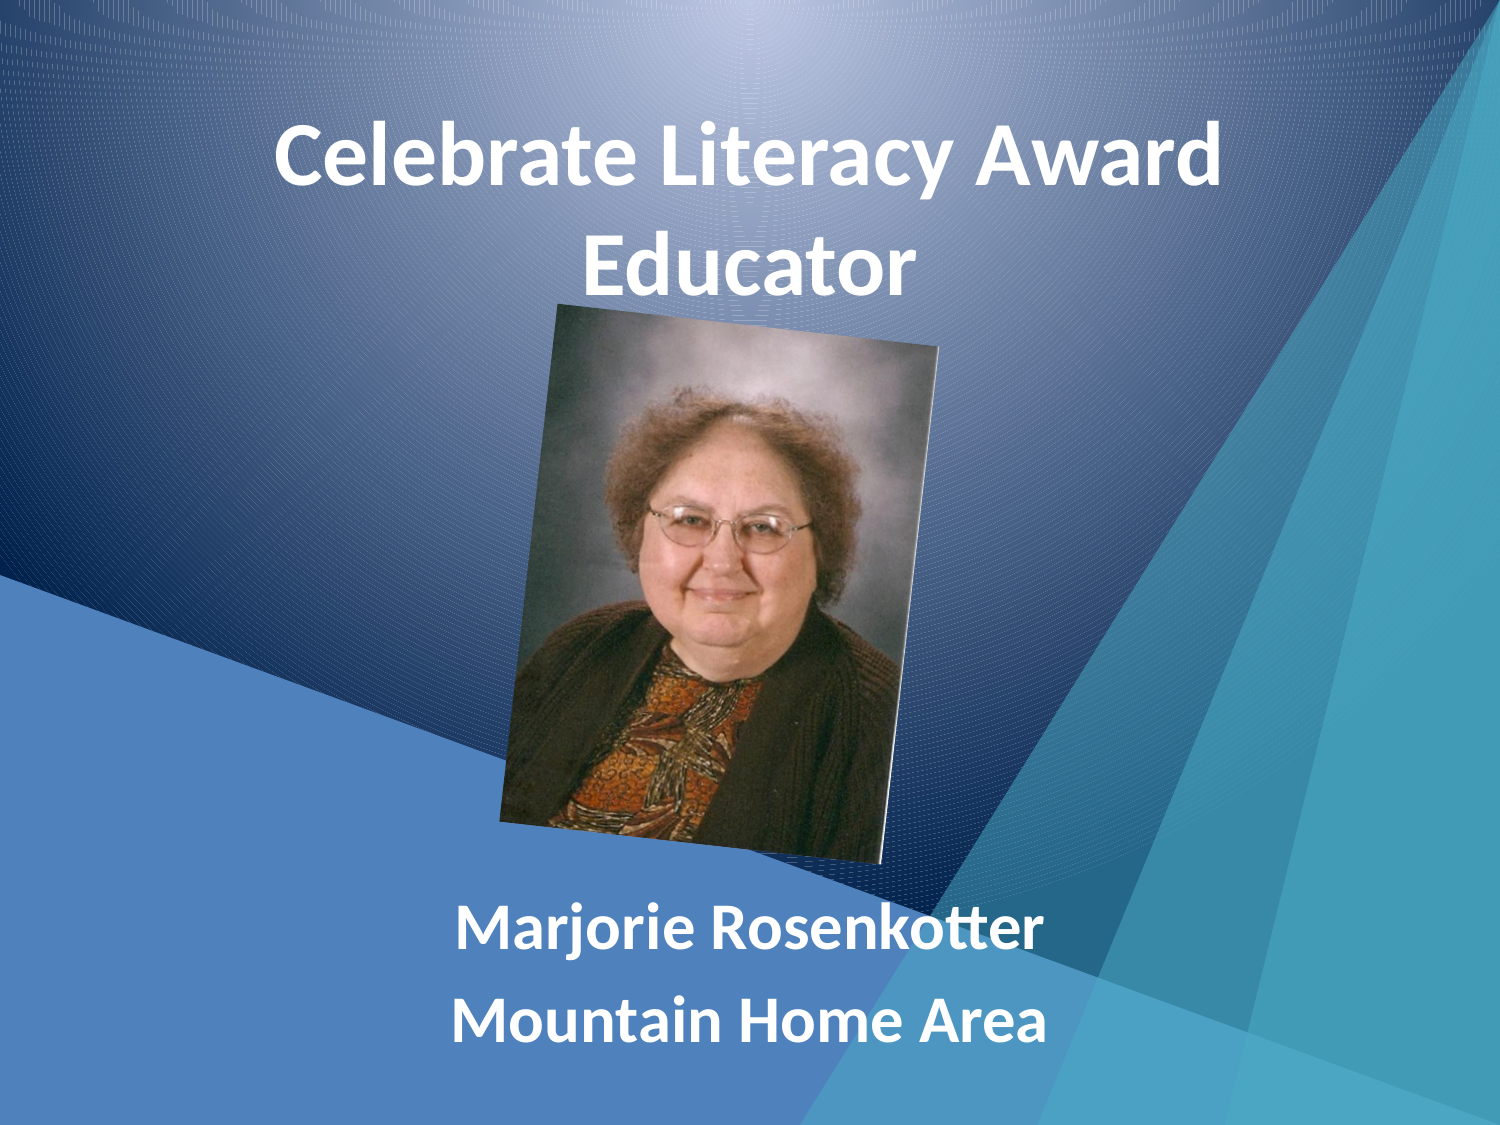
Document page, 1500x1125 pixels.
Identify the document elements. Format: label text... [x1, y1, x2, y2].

title Celebrate Literacy Award Educator [75, 45, 1425, 363]
list Marjorie Rosenkotter Mountain Home Area [75, 875, 1425, 1080]
picture [499, 303, 940, 865]
